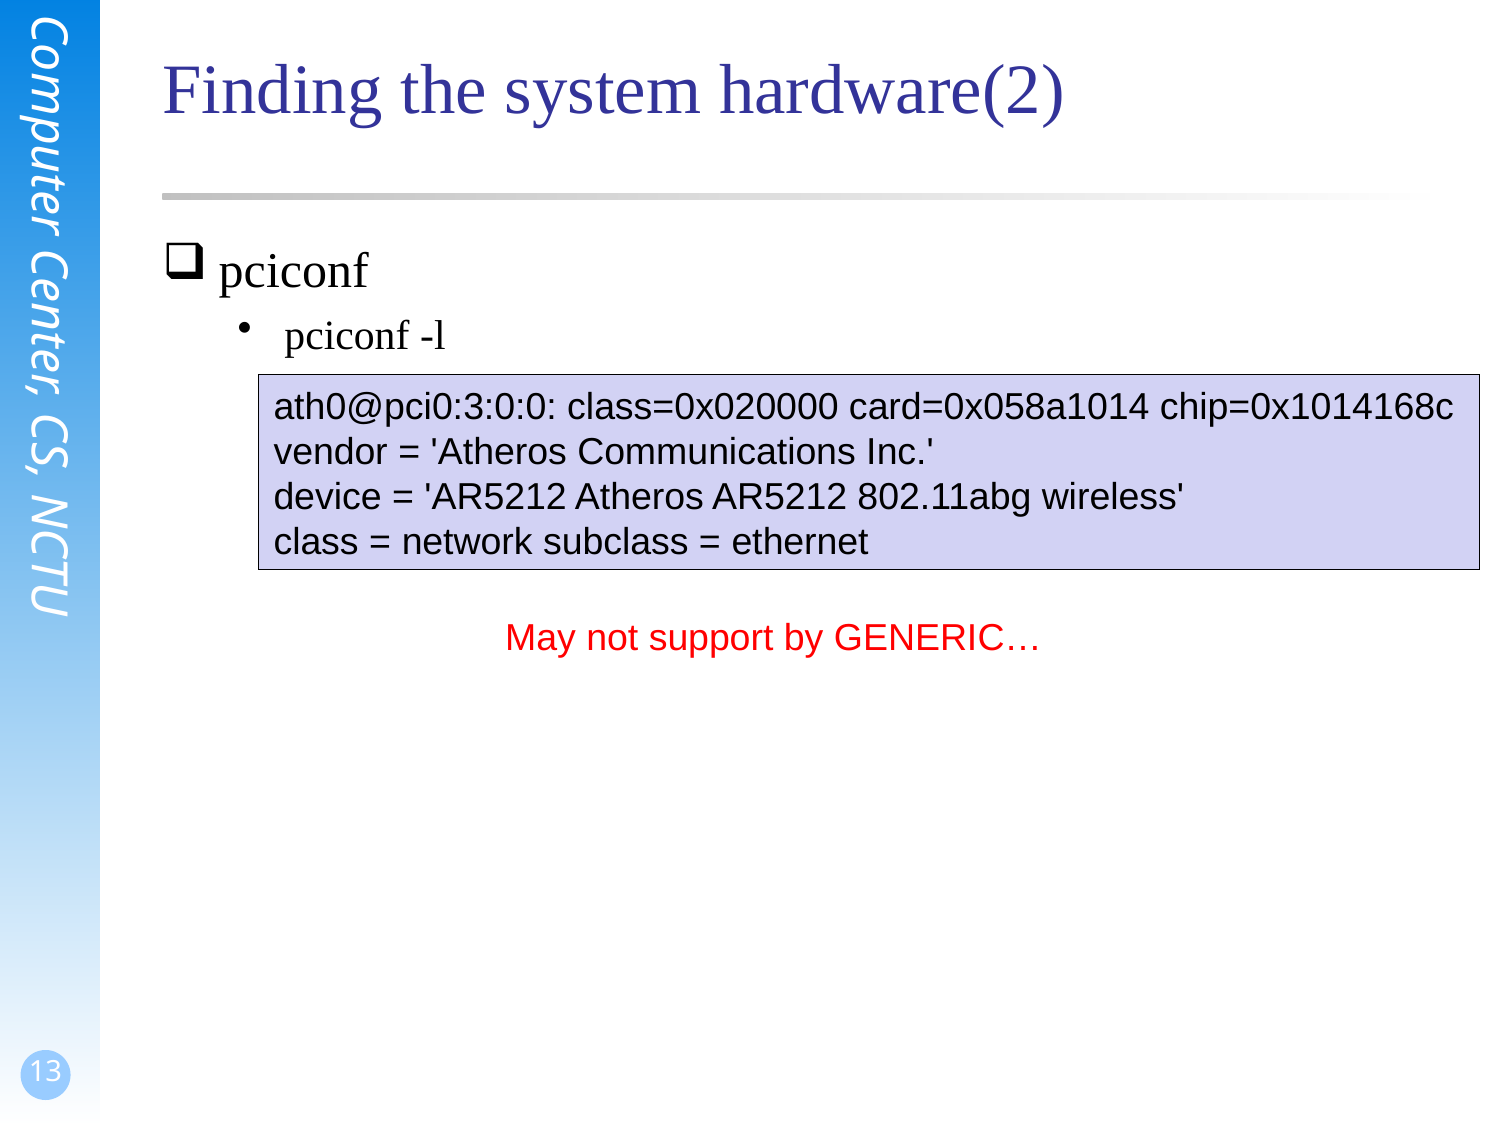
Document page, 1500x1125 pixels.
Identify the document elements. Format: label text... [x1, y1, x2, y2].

text_box ath0@pci0:3:0:0: class=0x020000 card=0x058a1014 chip=0x1014168c vendor = 'Atheros Communications Inc.' device = 'AR5212 Atheros AR5212 802.11abg wireless' class = network subclass = ethernet [258, 374, 1480, 570]
title Finding the system hardware(2) [162, 42, 1438, 231]
list pciconf pciconf -l [162, 237, 1438, 1000]
text_box May not support by GENERIC… [490, 605, 1058, 666]
